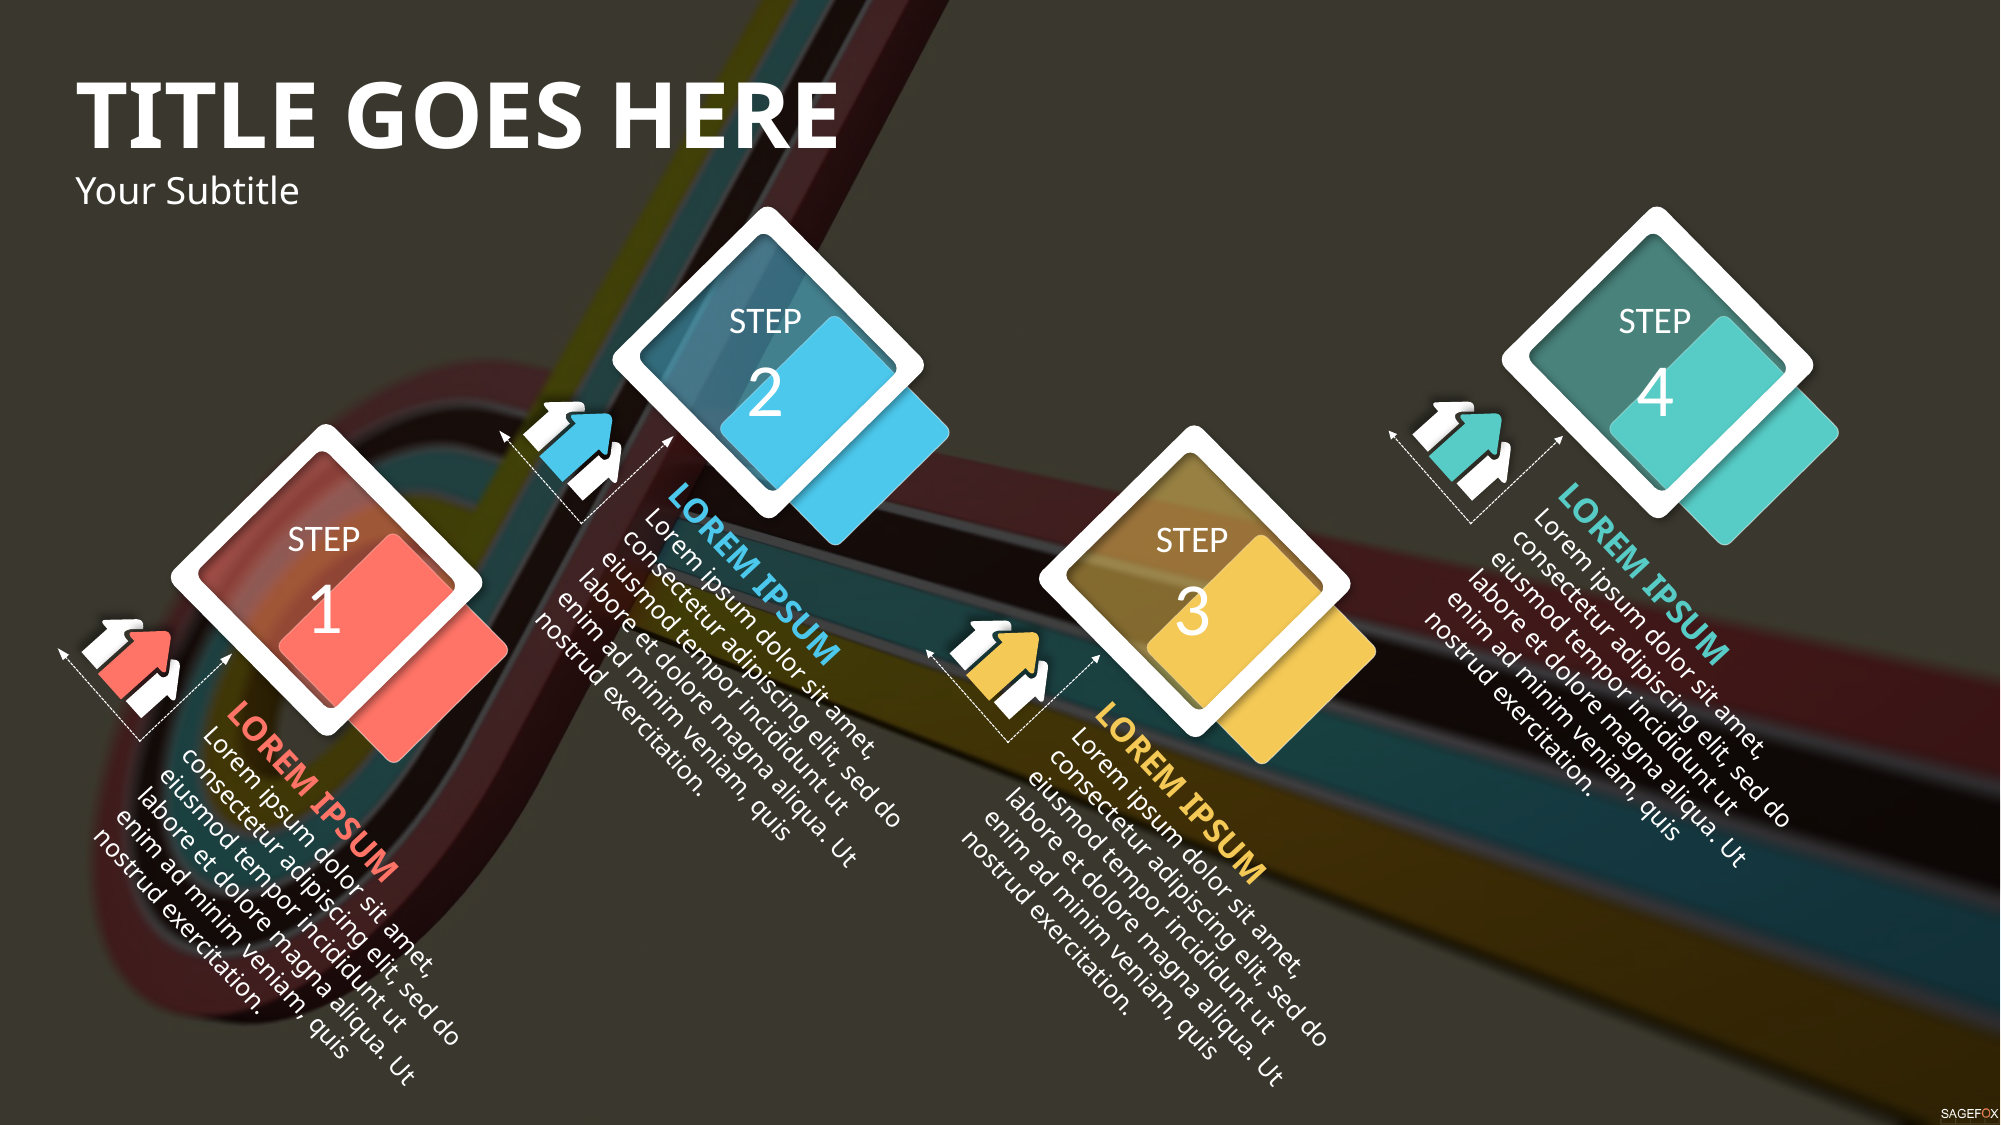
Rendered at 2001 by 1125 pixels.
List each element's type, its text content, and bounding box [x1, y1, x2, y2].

text_box TITLE GOES HERE Your Subtitle [60, 49, 1036, 220]
text_box [1658, 477, 1673, 484]
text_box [1082, 466, 1308, 696]
text_box [1685, 393, 1840, 546]
text_box [354, 611, 509, 764]
picture [0, 0, 2001, 1125]
text_box LOREM IPSUM Lorem ipsum dolor sit amet, consectetur adipiscing elit, sed do eiusmod tempor incididunt ut labore et dolore magna aliqua. Ut enim ad minim veniam, quis nostrud exercitation. [1408, 477, 1881, 947]
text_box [214, 465, 440, 695]
text_box LOREM IPSUM Lorem ipsum dolor sit amet, consectetur adipiscing elit, sed do eiusmod tempor incididunt ut labore et dolore magna aliqua. Ut enim ad minim veniam, quis nostrud exercitation. [78, 695, 550, 1125]
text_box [57, 604, 233, 742]
text_box [1771, 362, 1780, 381]
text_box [1545, 247, 1771, 477]
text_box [655, 247, 881, 477]
text_box LOREM IPSUM Lorem ipsum dolor sit amet, consectetur adipiscing elit, sed do eiusmod tempor incididunt ut labore et dolore magna aliqua. Ut enim ad minim veniam, quis nostrud exercitation. [519, 477, 992, 947]
text_box [795, 392, 951, 546]
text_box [499, 387, 674, 525]
text_box LOREM IPSUM Lorem ipsum dolor sit amet, consectetur adipiscing elit, sed do eiusmod tempor incididunt ut labore et dolore magna aliqua. Ut enim ad minim veniam, quis nostrud exercitation. [946, 696, 1419, 1125]
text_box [1388, 387, 1563, 525]
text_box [925, 606, 1101, 743]
text_box [1222, 611, 1377, 765]
